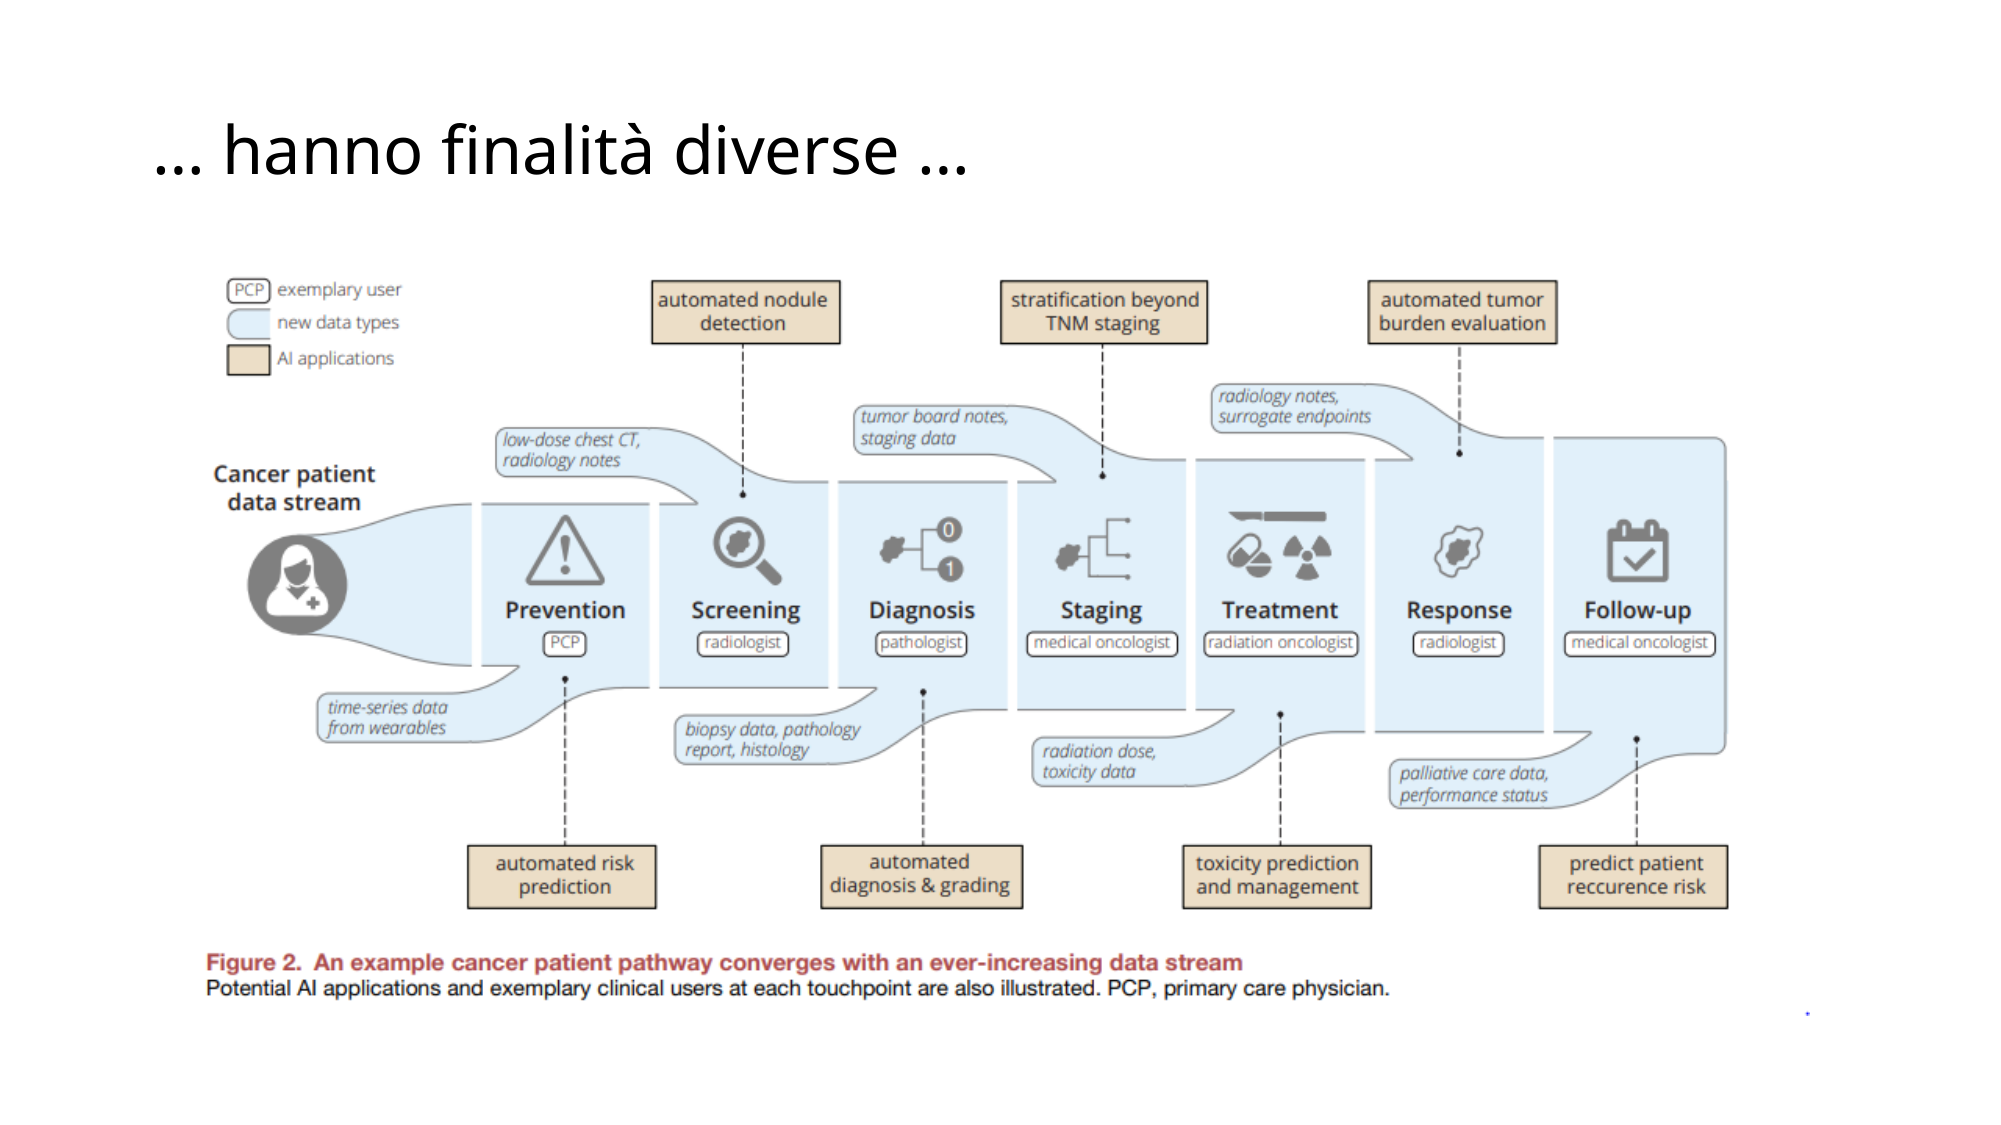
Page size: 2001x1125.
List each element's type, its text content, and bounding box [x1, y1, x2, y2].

picture [160, 224, 1811, 1016]
title … hanno finalità diverse … [137, 44, 1863, 262]
